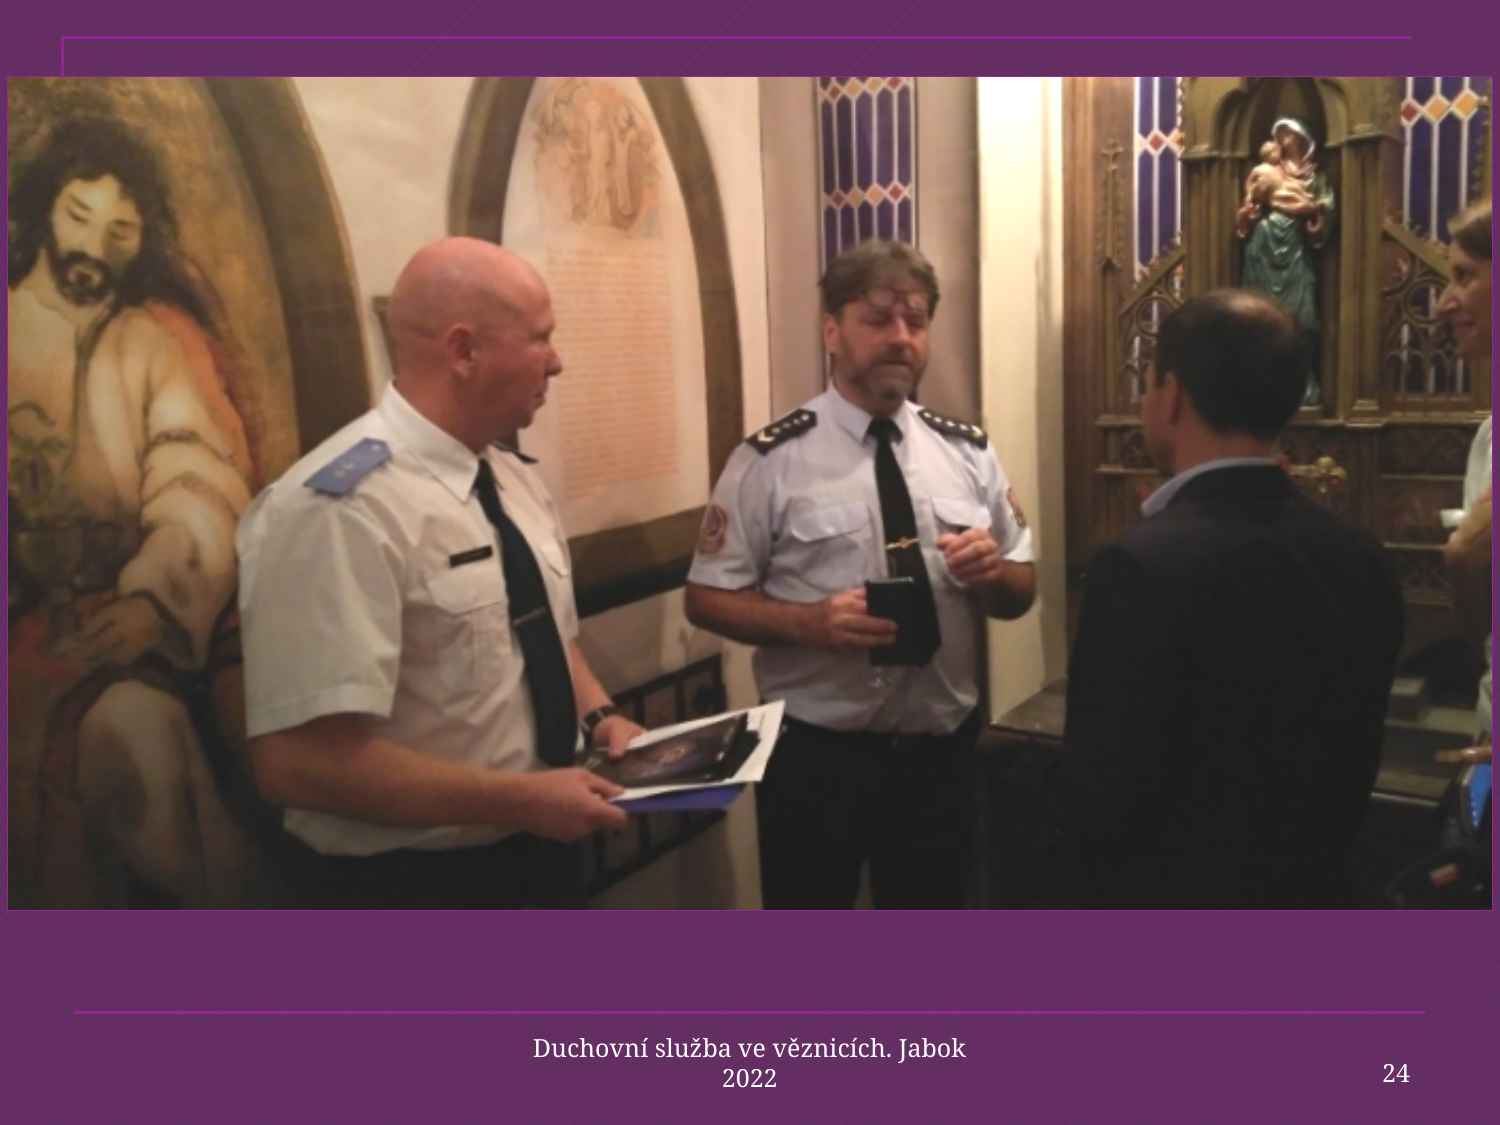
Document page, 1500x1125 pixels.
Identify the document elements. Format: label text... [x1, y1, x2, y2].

slide_number 24 [1074, 1023, 1426, 1100]
picture [6, 75, 1494, 911]
footer Duchovní služba ve věznicích. Jabok 2022 [512, 1024, 988, 1101]
